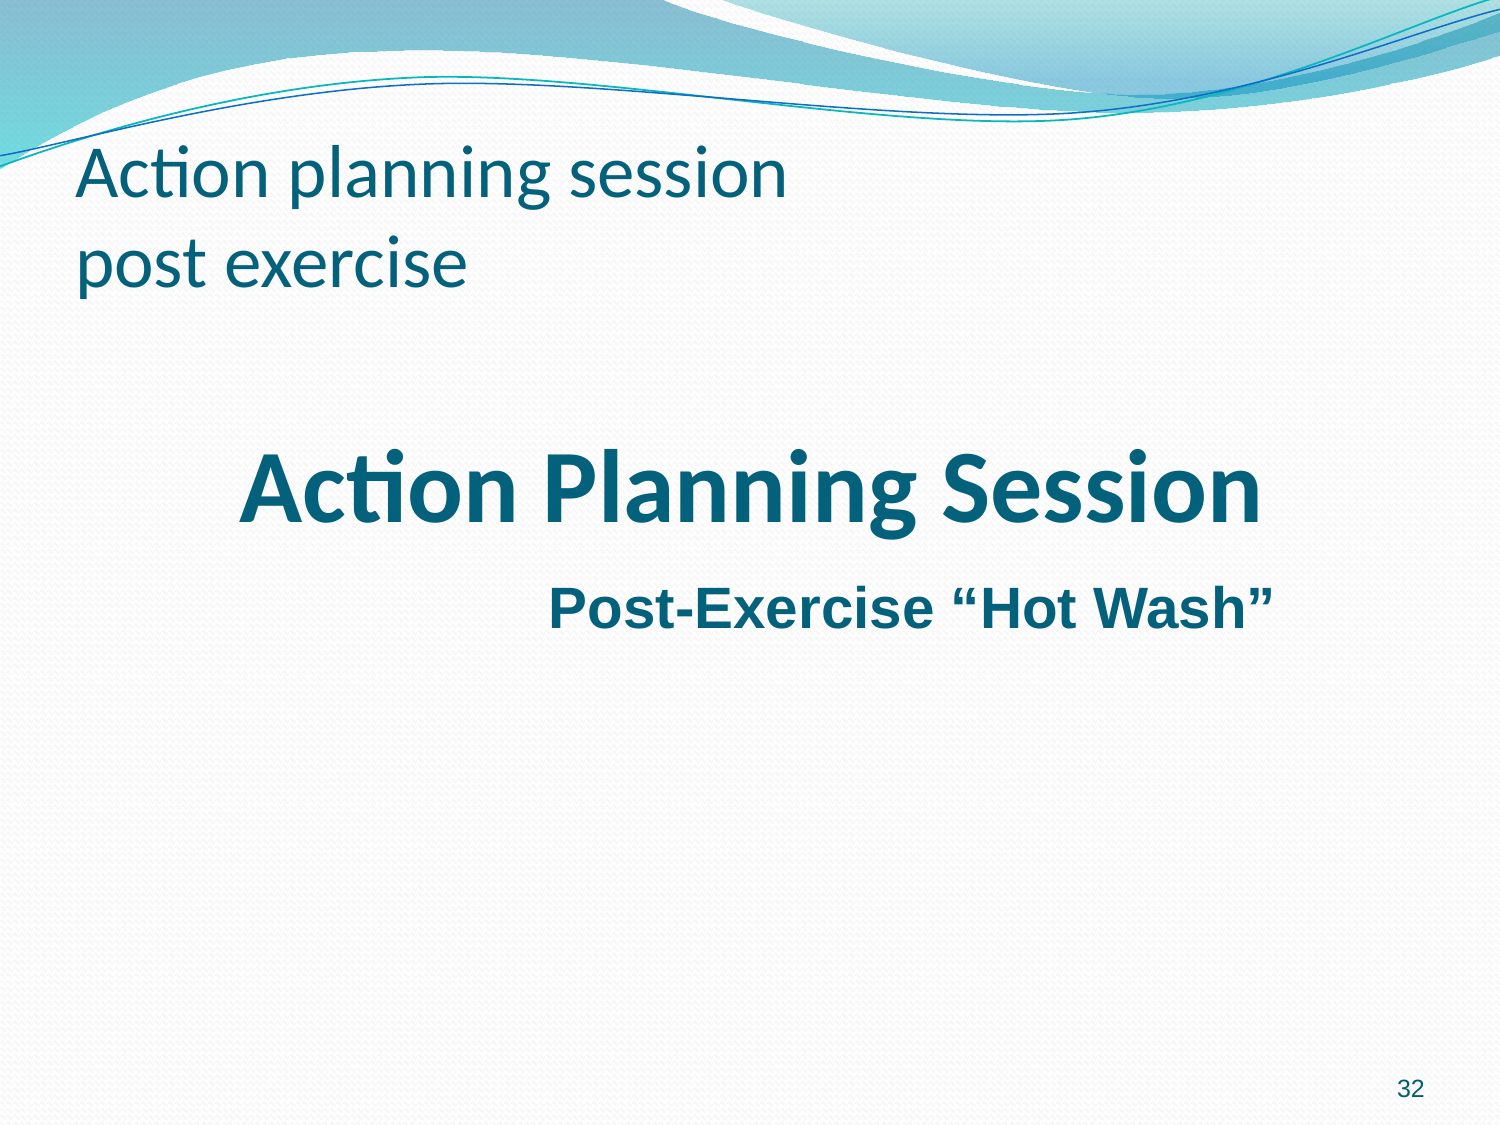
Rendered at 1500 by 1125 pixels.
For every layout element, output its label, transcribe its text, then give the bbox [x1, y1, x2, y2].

text_box Action Planning Session [224, 387, 1500, 575]
slide_number 32 [1299, 1042, 1425, 1103]
title Action planning session post exercise [75, 115, 1438, 303]
text_box Post-Exercise “Hot Wash” [462, 562, 1363, 675]
